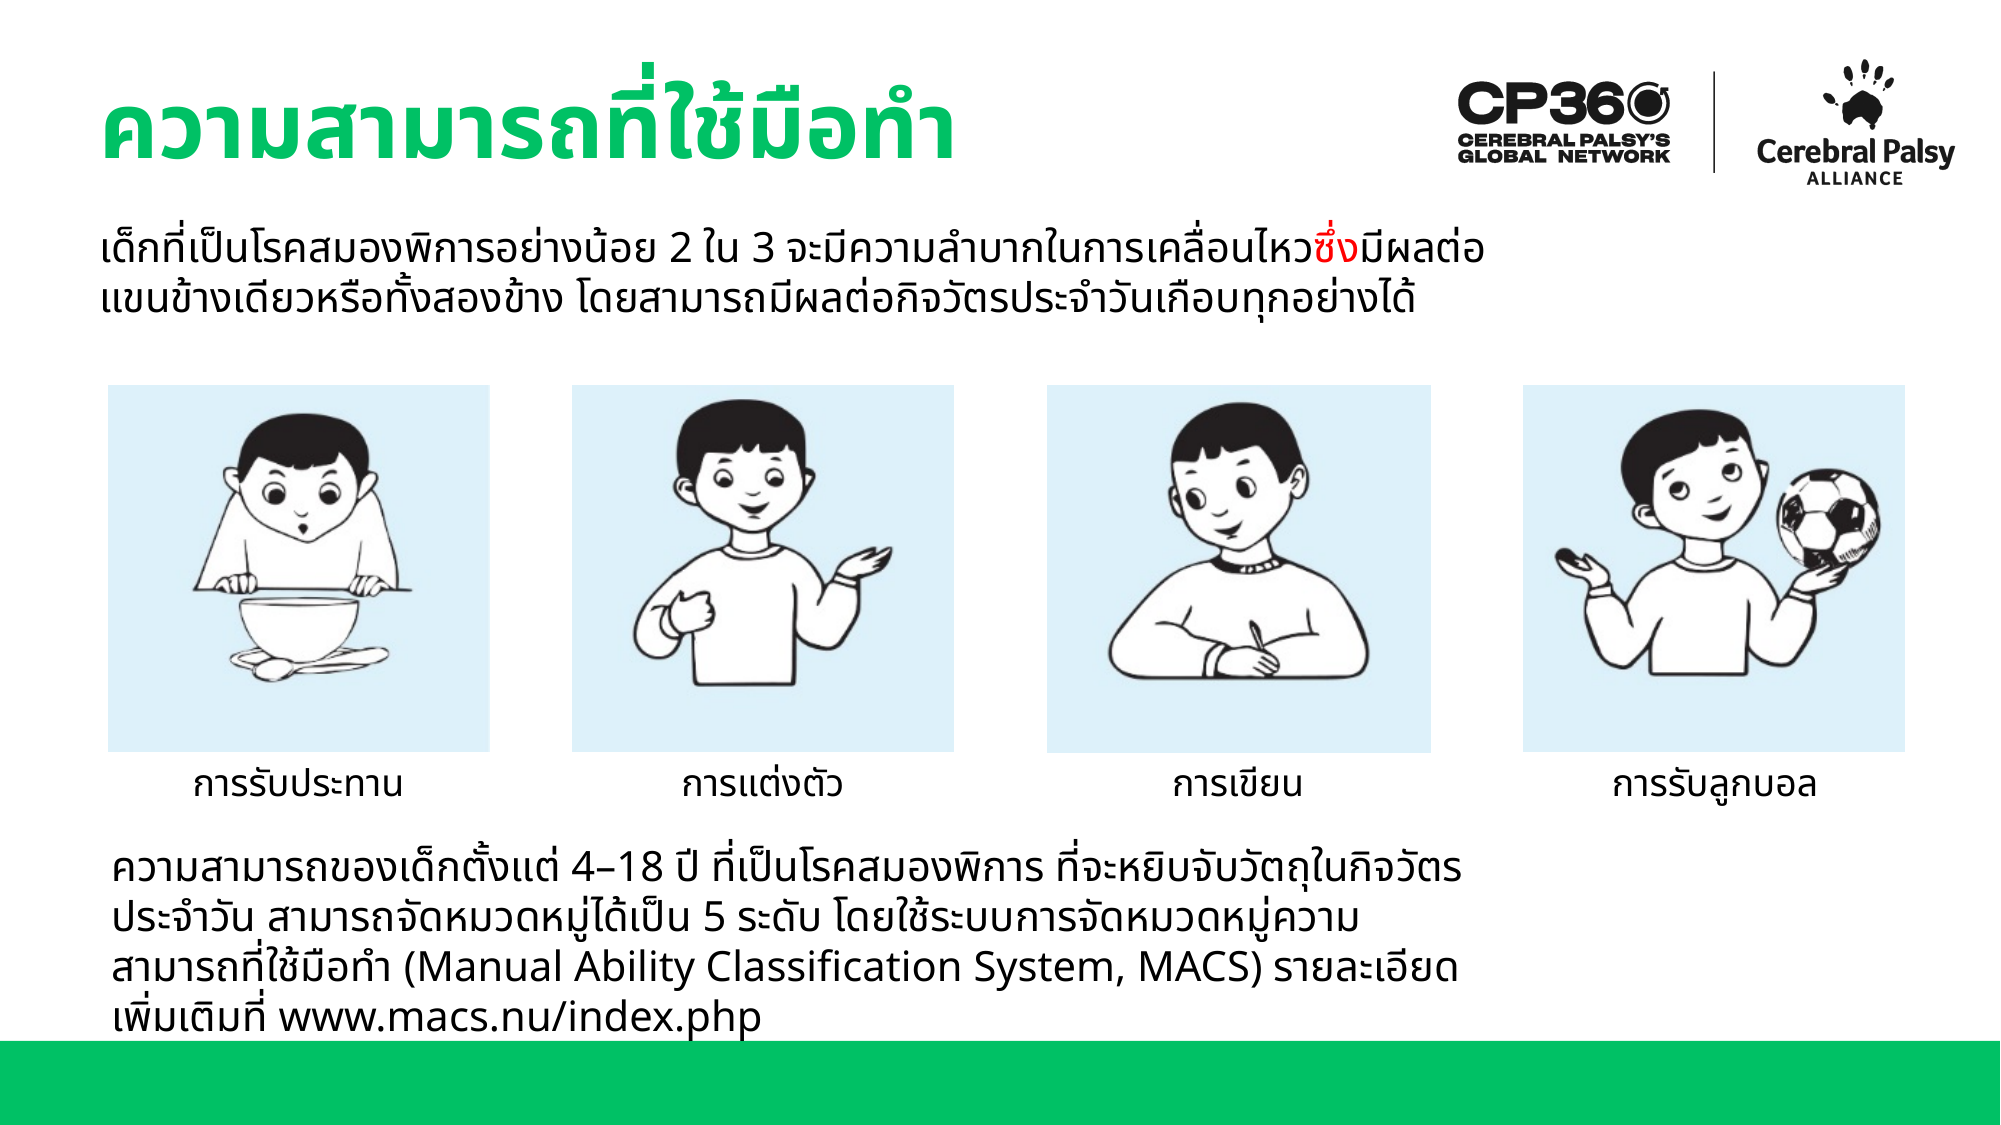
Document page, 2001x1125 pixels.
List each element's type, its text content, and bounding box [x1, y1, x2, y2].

picture [1383, 30, 2001, 214]
title ความสามารถที่ใช้มือทำ [84, 71, 1526, 190]
picture [1523, 384, 1905, 752]
text_box การรับลูกบอล [1585, 760, 1845, 812]
text_box การรับประทาน [169, 760, 428, 812]
picture [108, 384, 491, 752]
text_box การเขียน [1108, 760, 1368, 812]
text_box เด็กที่เป็นโรคสมองพิการอย่างน้อย 2 ใน 3 จะมีความลำบากในการเคลื่อนไหวซึ่งมีผลต่อแขนข้างเดียวหรือทั้งสองข้าง โดยสามารถมีผลต่อกิจวัตรประจำวันเกือบทุกอย่างได้ [84, 213, 1550, 328]
text_box การแต่งตัว [633, 760, 892, 812]
text_box ความสามารถของเด็กตั้งแต่ 4–18 ปี ที่เป็นโรคสมองพิการ ที่จะหยิบจับวัตถุในกิจวัตรประจำวัน สามารถจัดหมวดหมู่ได้เป็น 5 ระดับ โดยใช้ระบบการจัดหมวดหมู่ความสามารถที่ใช้มือทำ (Manual Ability Classification System, MACS) รายละเอียดเพิ่มเติมที่ www.macs.nu/index.php [96, 831, 1481, 1047]
picture [571, 384, 954, 752]
picture [1047, 384, 1431, 753]
